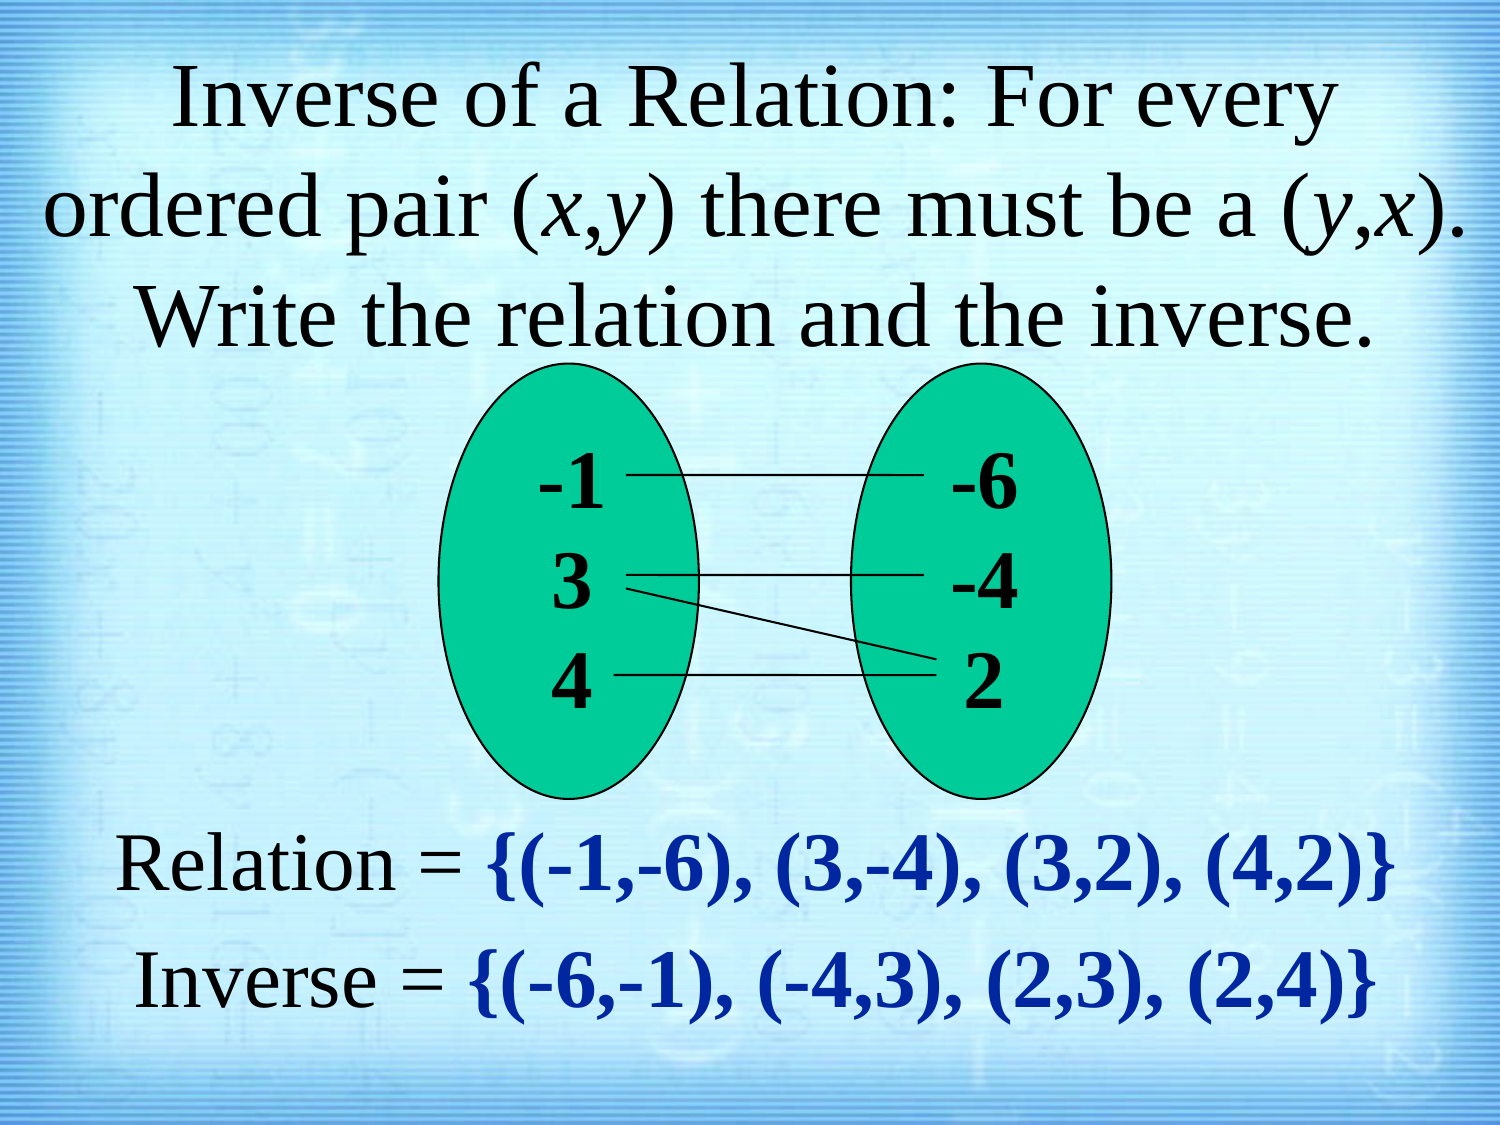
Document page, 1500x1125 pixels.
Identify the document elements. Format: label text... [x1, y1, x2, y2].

title Inverse of a Relation: For every ordered pair (x,y) there must be a (y,x). Write the relation and the inverse. [24, 37, 1488, 363]
list Relation = {(-1,-6), (3,-4), (3,2), (4,2)} Inverse = {(-6,-1), (-4,3), (2,3), (2,4)} [37, 800, 1475, 1050]
text_box [438, 363, 699, 799]
text_box [850, 363, 1112, 799]
picture [0, 0, 1500, 1125]
text_box -6 -4 2 [935, 417, 1035, 733]
text_box -1 3 4 [522, 417, 622, 733]
